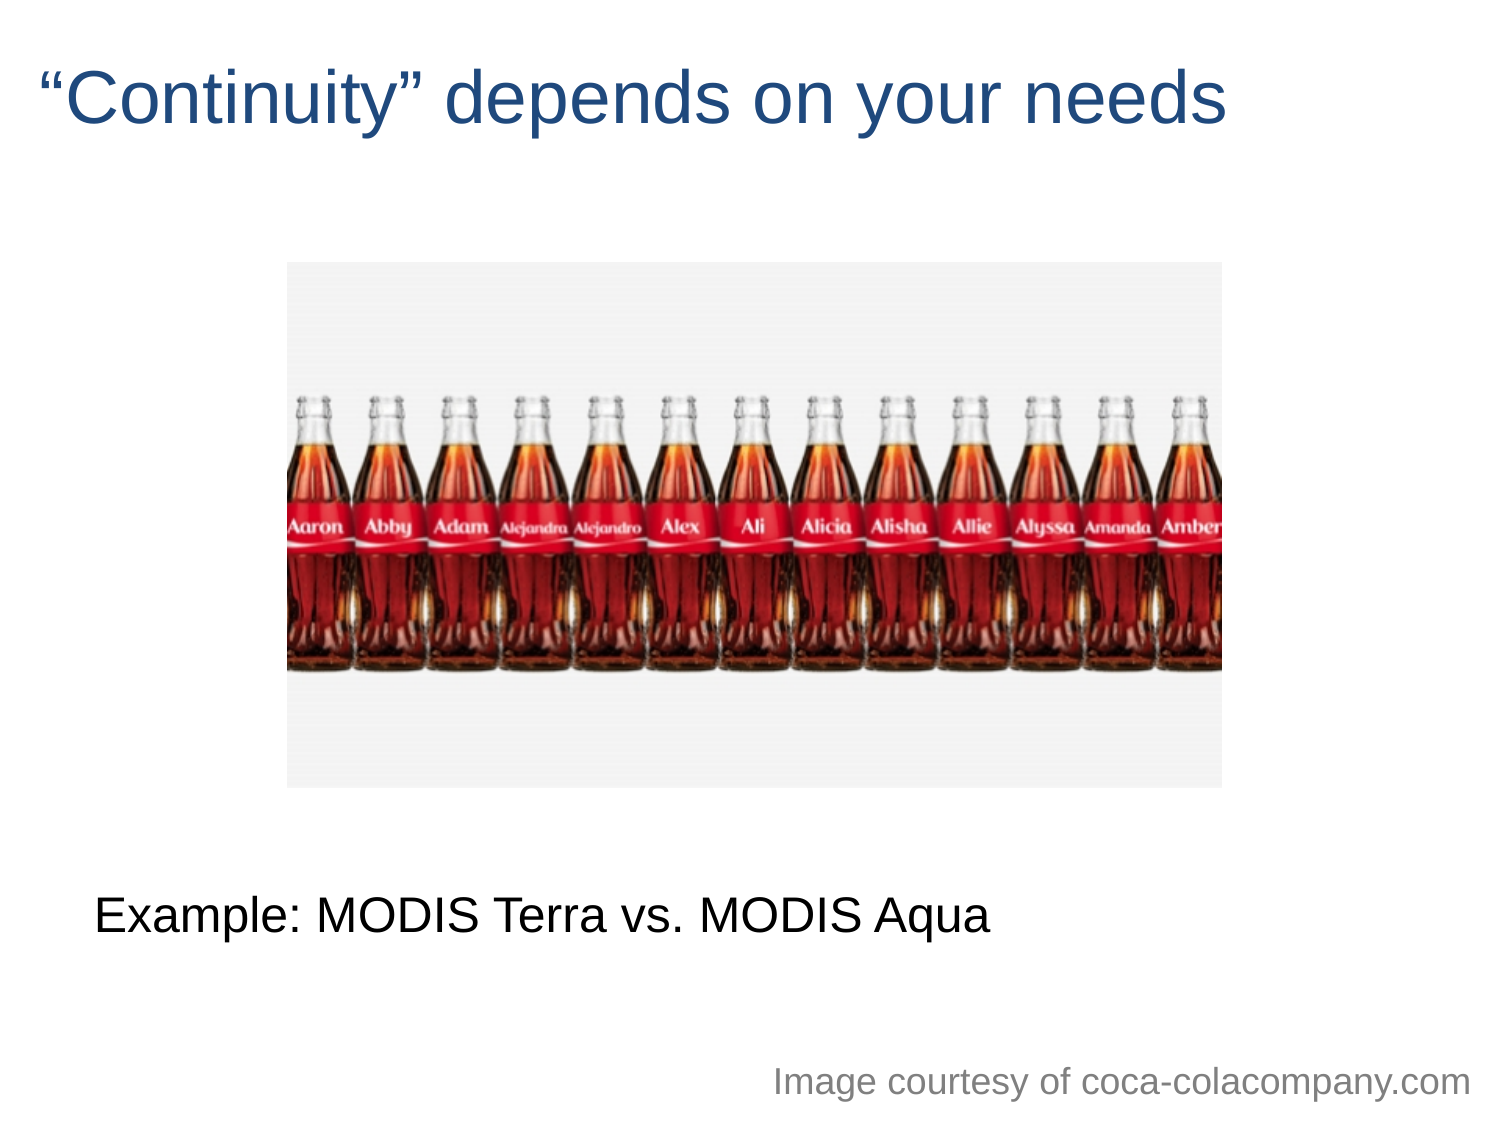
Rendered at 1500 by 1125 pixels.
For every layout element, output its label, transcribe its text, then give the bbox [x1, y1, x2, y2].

text_box Image courtesy of coca-colacompany.com [758, 1049, 1487, 1110]
text_box Example: MODIS Terra vs. MODIS Aqua [79, 874, 1006, 950]
picture [287, 262, 1222, 788]
title “Continuity” depends on your needs [24, 0, 1500, 188]
